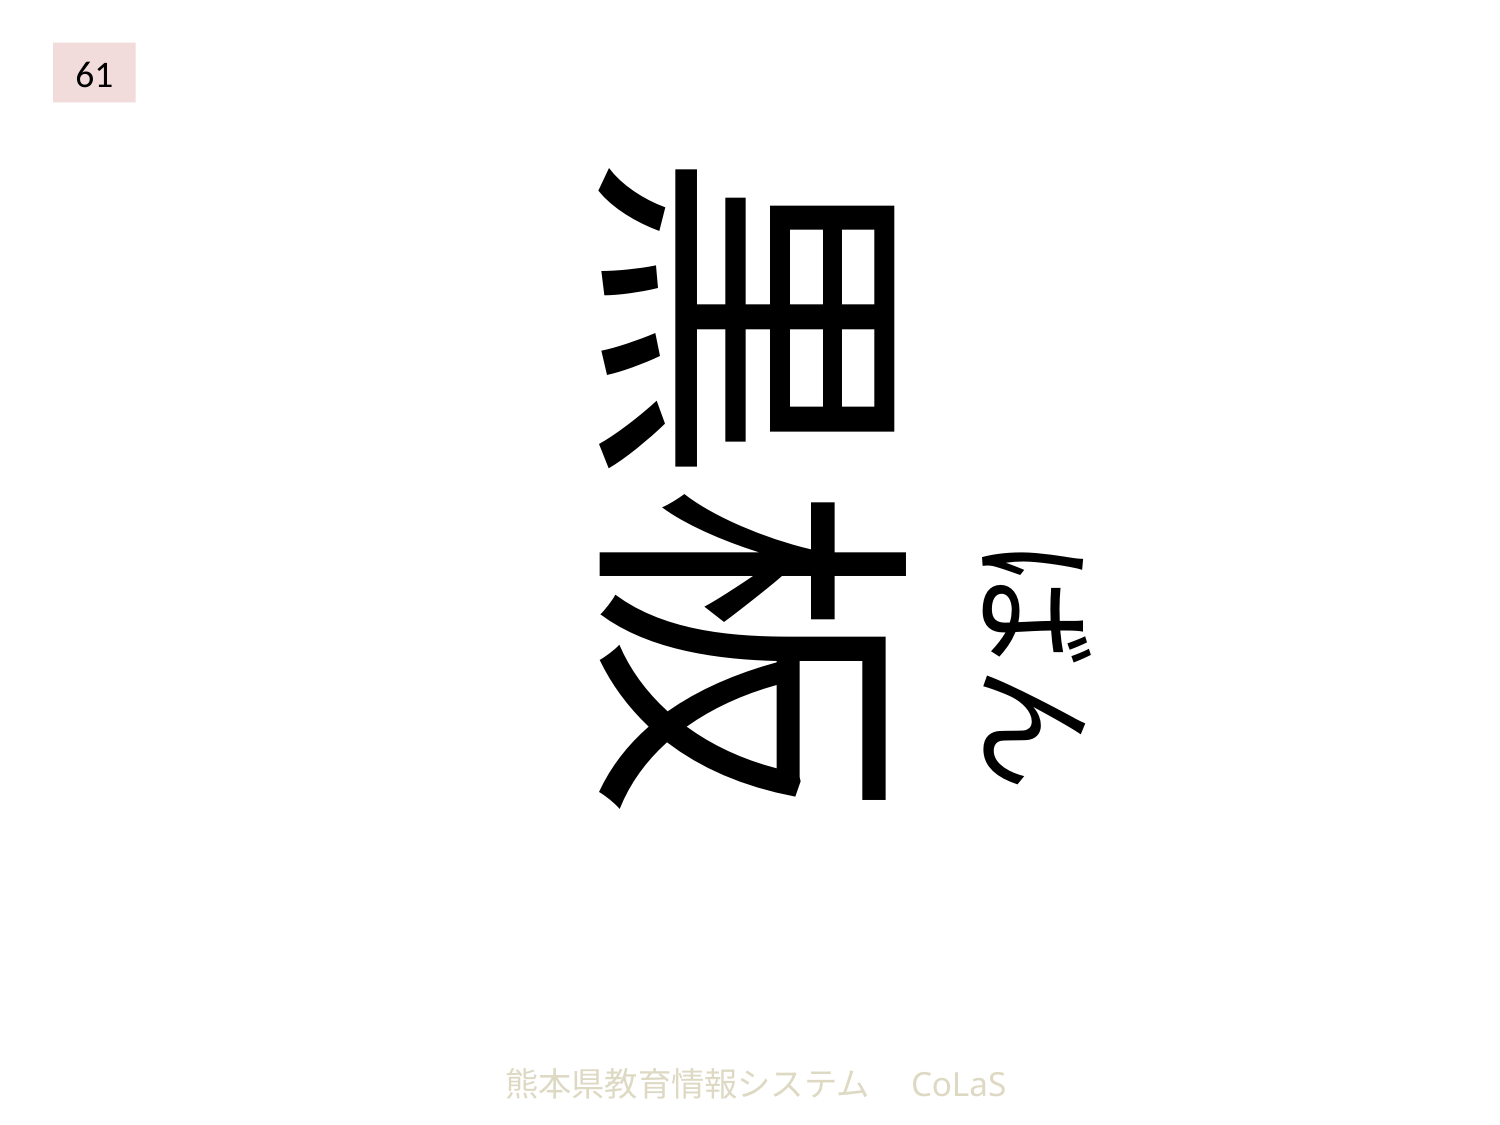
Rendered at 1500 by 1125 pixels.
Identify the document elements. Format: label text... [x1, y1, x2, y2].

text_box 黒板 [532, 137, 967, 1125]
text_box 61 [53, 42, 136, 103]
text_box ばん [938, 527, 1121, 811]
